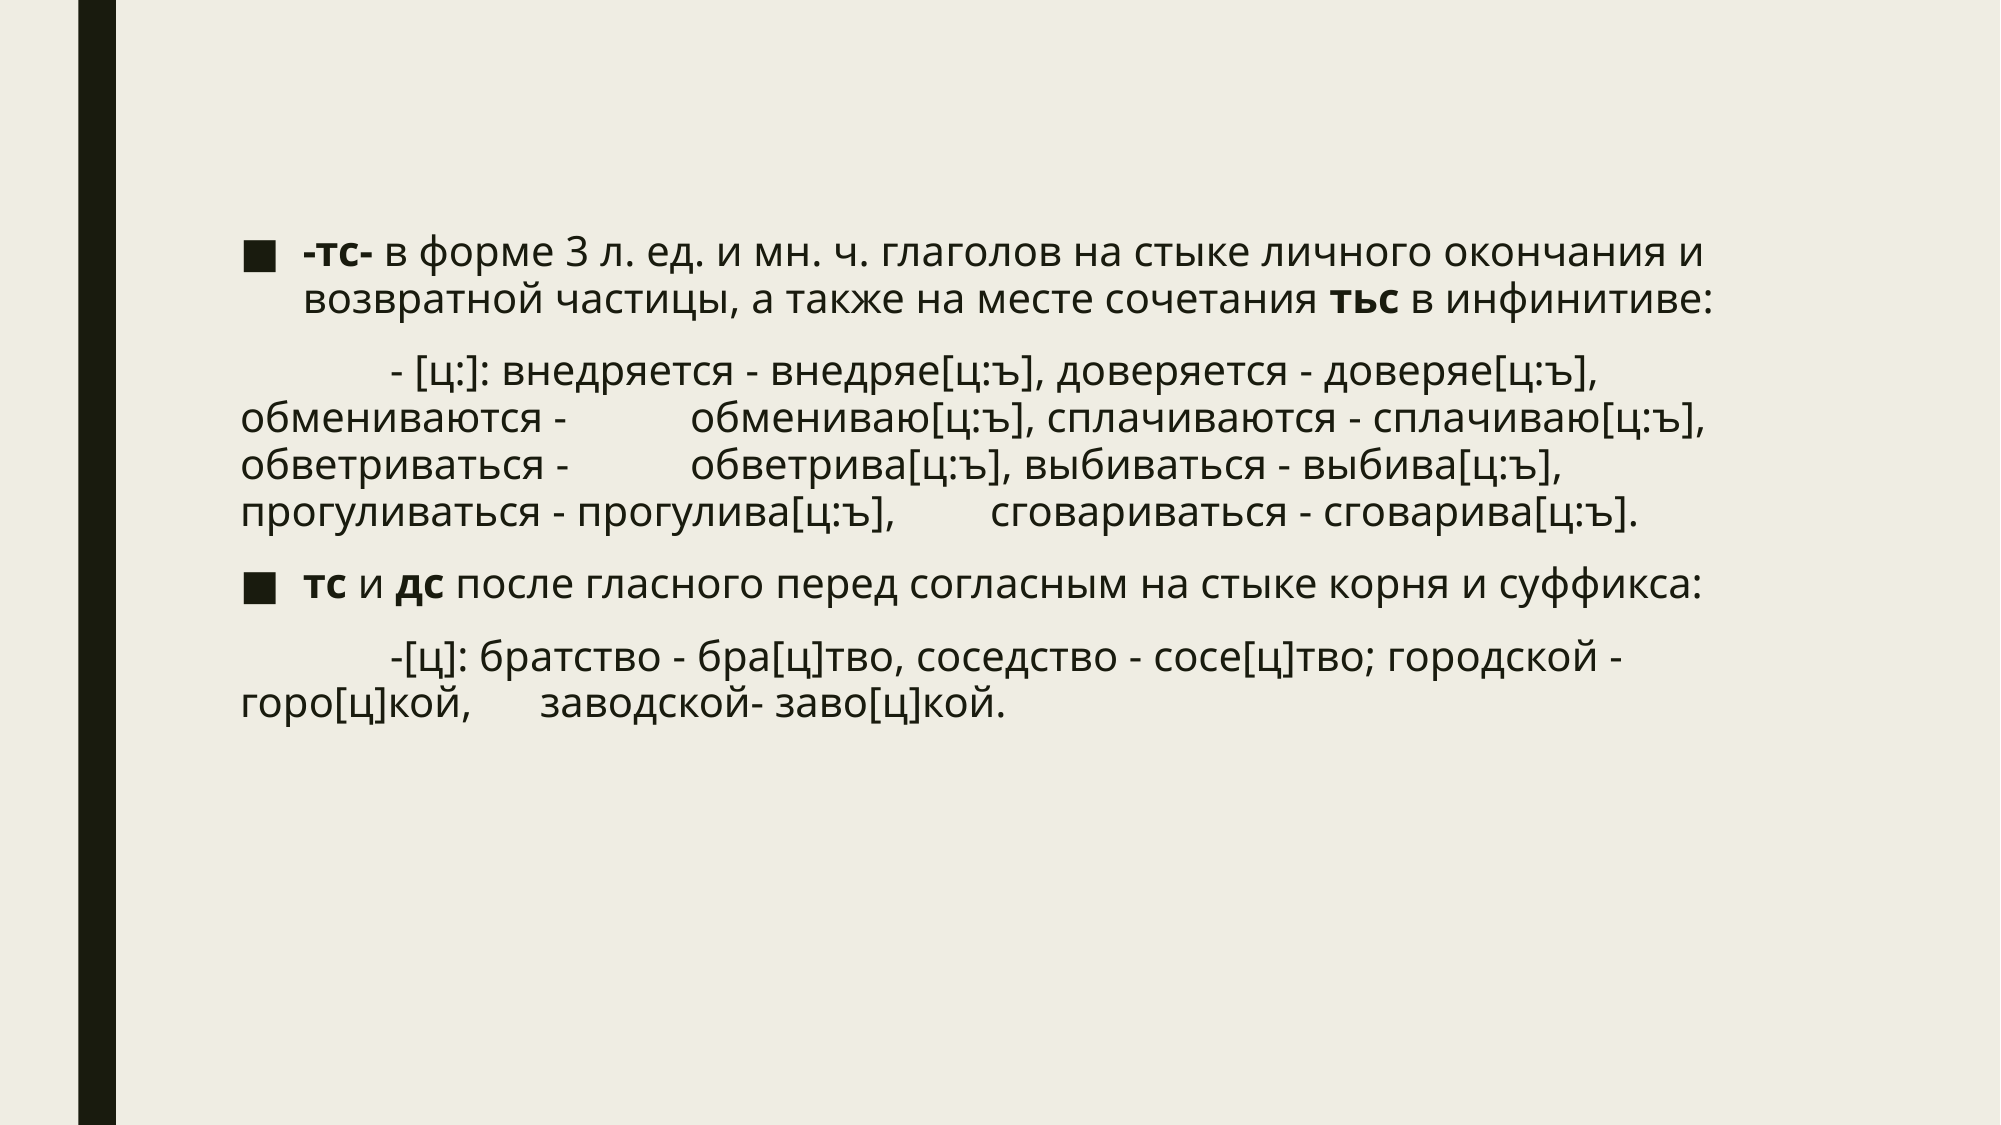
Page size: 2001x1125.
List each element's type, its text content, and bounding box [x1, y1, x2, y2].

list -тс- в форме 3 л. ед. и мн. ч. глаголов на стыке личного окончания и возвратной частицы, а также на месте сочетания тьс в инфинитиве: - [ц:]: внедряется - внедряе[ц:ъ], доверяется - доверяе[ц:ъ], обмениваются - обмениваю[ц:ъ], сплачиваются - сплачиваю[ц:ъ], обветриваться - обветрива[ц:ъ], выбиваться - выбива[ц:ъ], прогуливаться - прогулива[ц:ъ], сговариваться - сговарива[ц:ъ]. тс и дс после гласного перед согласным на стыке корня и суффикса: -[ц]: братство - бра[ц]тво, соседство - сосе[ц]тво; городской - горо[ц]кой, заводской- заво[ц]кой. [225, 221, 1800, 963]
